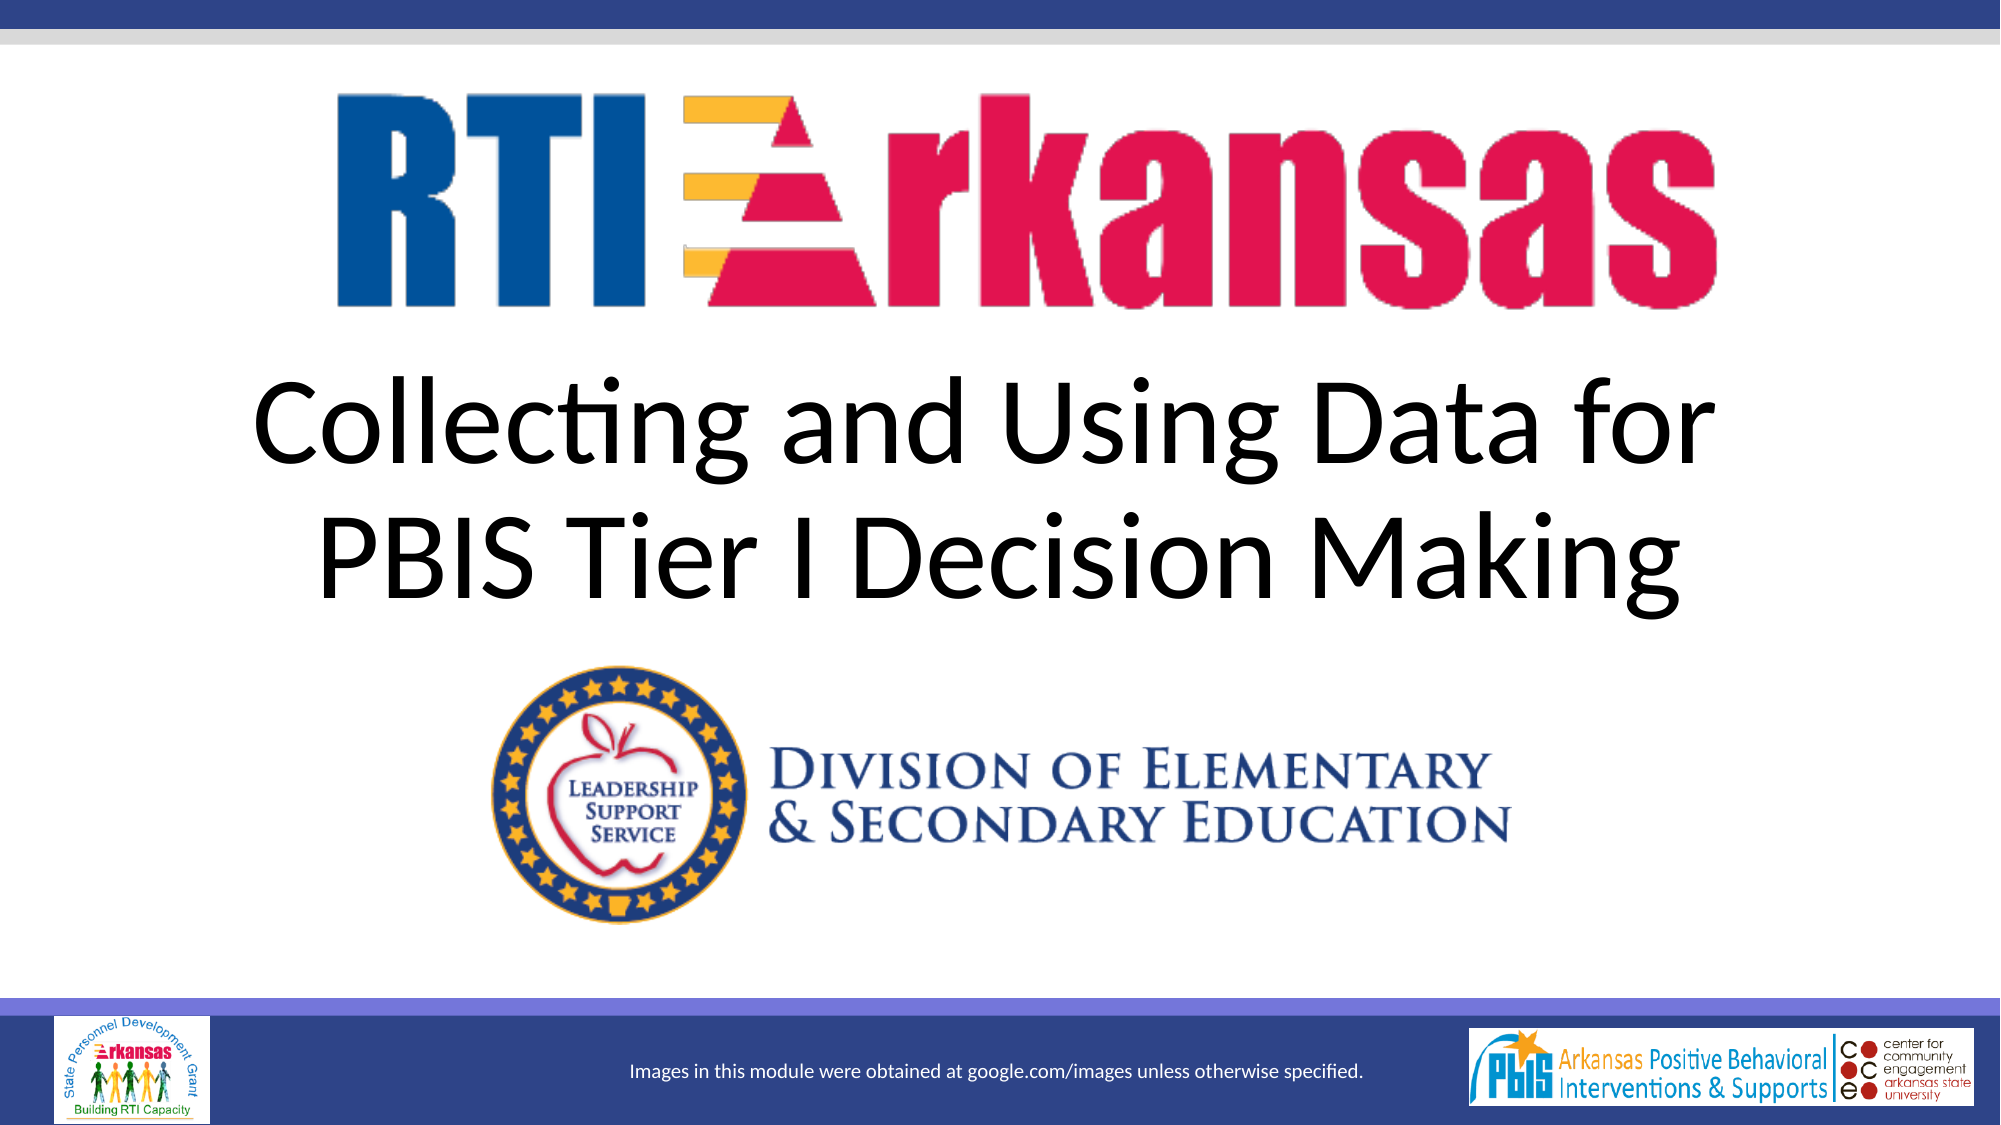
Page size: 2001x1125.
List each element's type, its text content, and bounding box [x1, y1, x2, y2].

picture [1469, 1027, 1974, 1106]
picture [53, 1016, 210, 1125]
picture [488, 664, 1512, 925]
title Collecting and Using Data for PBIS Tier I Decision Making [0, 381, 2000, 600]
text_box Images in this module were obtained at google.com/images unless otherwise specified. [614, 1050, 1386, 1090]
picture [329, 68, 1722, 339]
